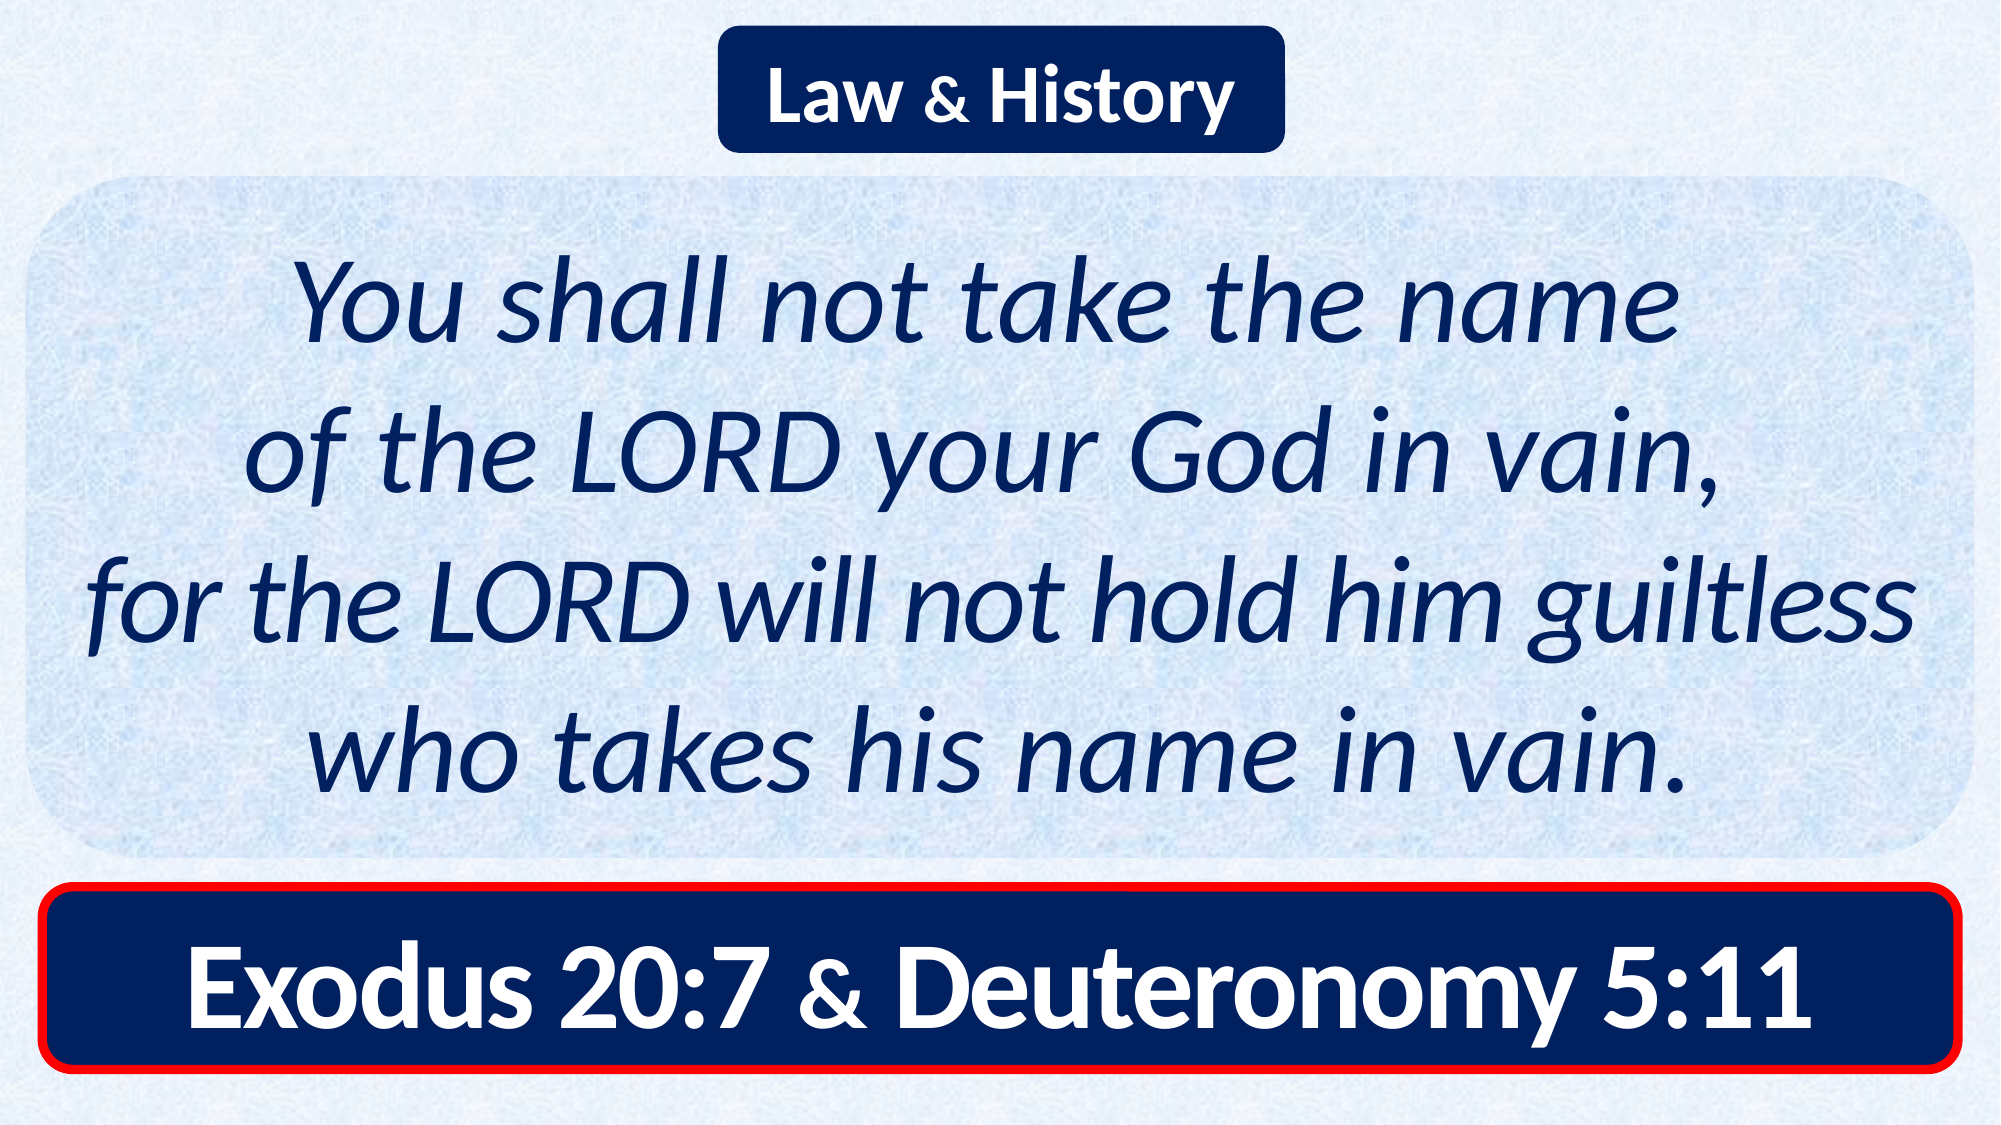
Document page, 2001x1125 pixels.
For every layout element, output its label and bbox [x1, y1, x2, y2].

text_box [0, 0, 2000, 1125]
